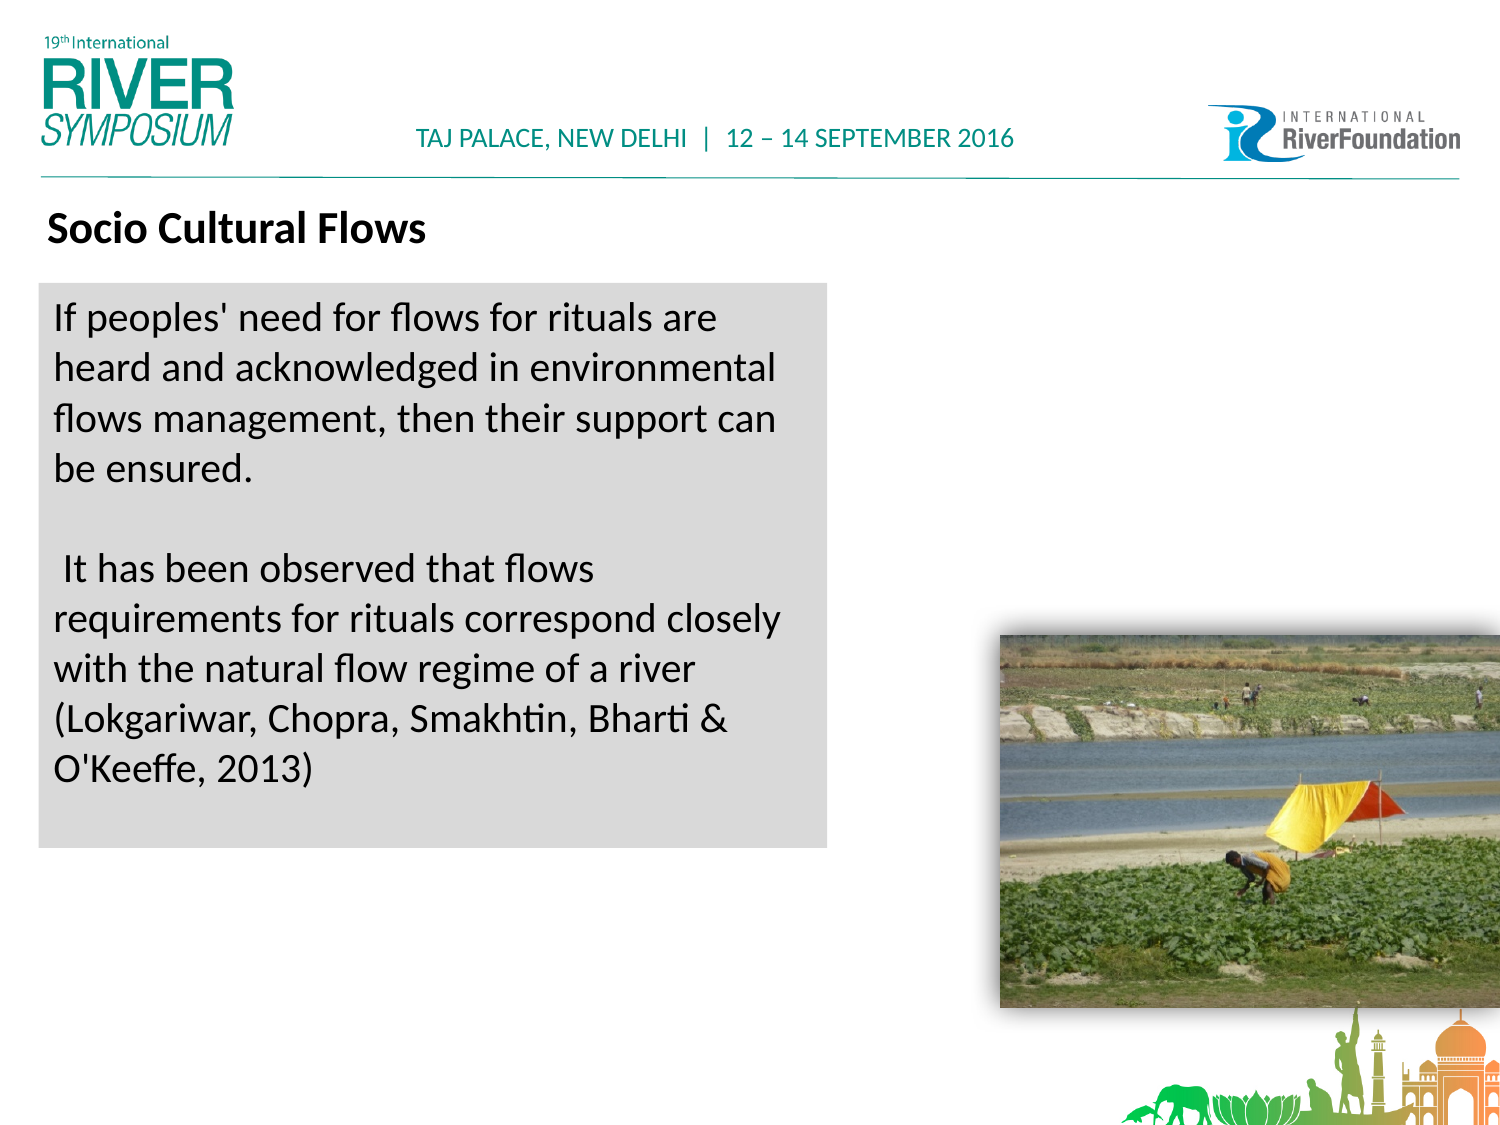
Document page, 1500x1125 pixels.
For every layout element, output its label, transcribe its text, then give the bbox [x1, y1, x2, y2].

picture [1253, 105, 1460, 162]
picture [1000, 635, 1500, 1125]
picture [1208, 105, 1260, 162]
picture [17, 0, 257, 152]
text_box Socio Cultural Flows [32, 190, 1500, 261]
text_box If peoples' need for flows for rituals are heard and acknowledged in environmental flows management, then their support can be ensured. It has been observed that flows requirements for rituals correspond closely with the natural flow regime of a river (Lokgariwar, Chopra, Smakhtin, Bharti & O'Keeffe, 2013) [38, 282, 828, 848]
text_box TAJ PALACE, NEW DELHI | 12 – 14 SEPTEMBER 2016 [400, 111, 1073, 161]
